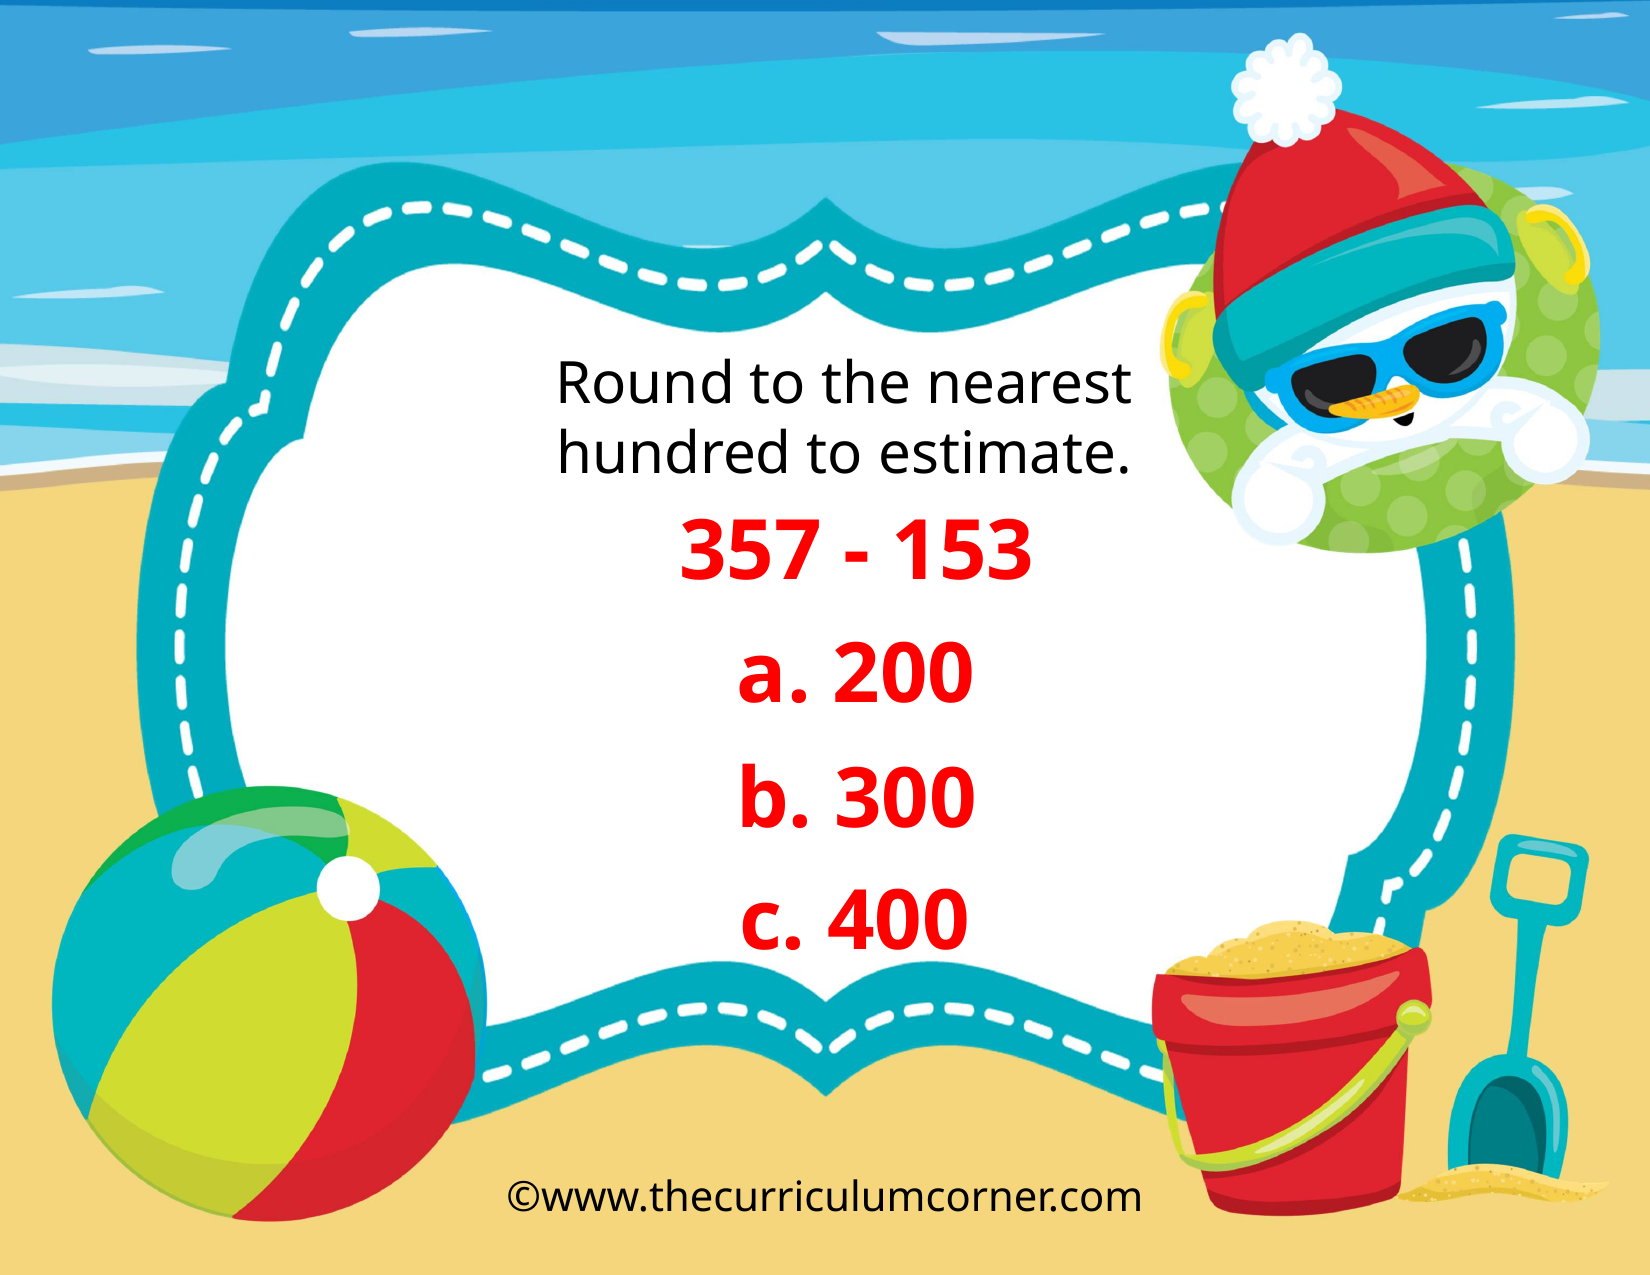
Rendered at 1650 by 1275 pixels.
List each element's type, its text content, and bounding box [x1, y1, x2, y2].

text_box ©www.thecurriculumcorner.com [491, 1162, 1159, 1228]
text_box 357 - 153 [664, 488, 1050, 604]
text_box c. 400 [724, 858, 985, 974]
text_box Round to the nearest hundred to estimate. [512, 337, 1176, 493]
text_box b. 300 [721, 736, 992, 852]
picture [0, 0, 1650, 1275]
text_box a. 200 [722, 612, 990, 727]
